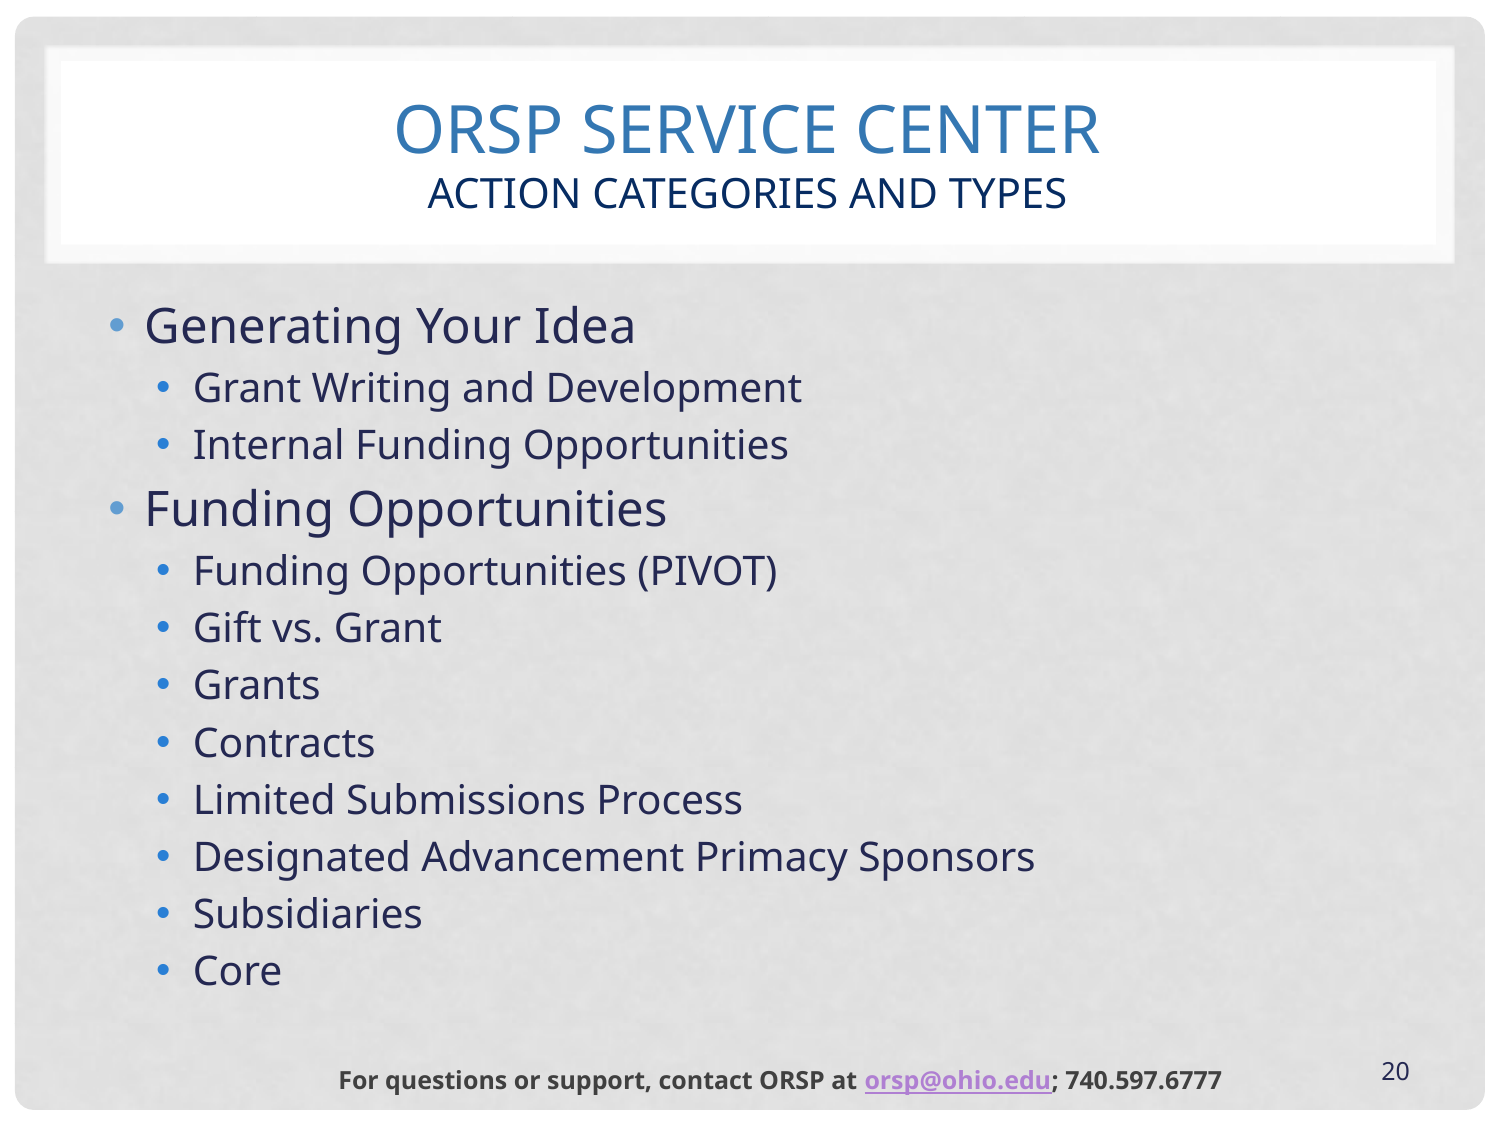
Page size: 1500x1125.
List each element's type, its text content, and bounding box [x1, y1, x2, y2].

title ORSP Service Center Action categories and types [69, 66, 1425, 238]
text_box For questions or support, contact ORSP at orsp@ohio.edu; 740.597.6777 [323, 1057, 1238, 1107]
slide_number 20 [1074, 1042, 1425, 1103]
list Generating Your Idea Grant Writing and Development Internal Funding Opportunities Funding Opportunities Funding Opportunities (PIVOT) Gift vs. Grant Grants Contracts Limited Submissions Process Designated Advancement Primacy Sponsors Subsidiaries Core [75, 287, 1425, 1005]
